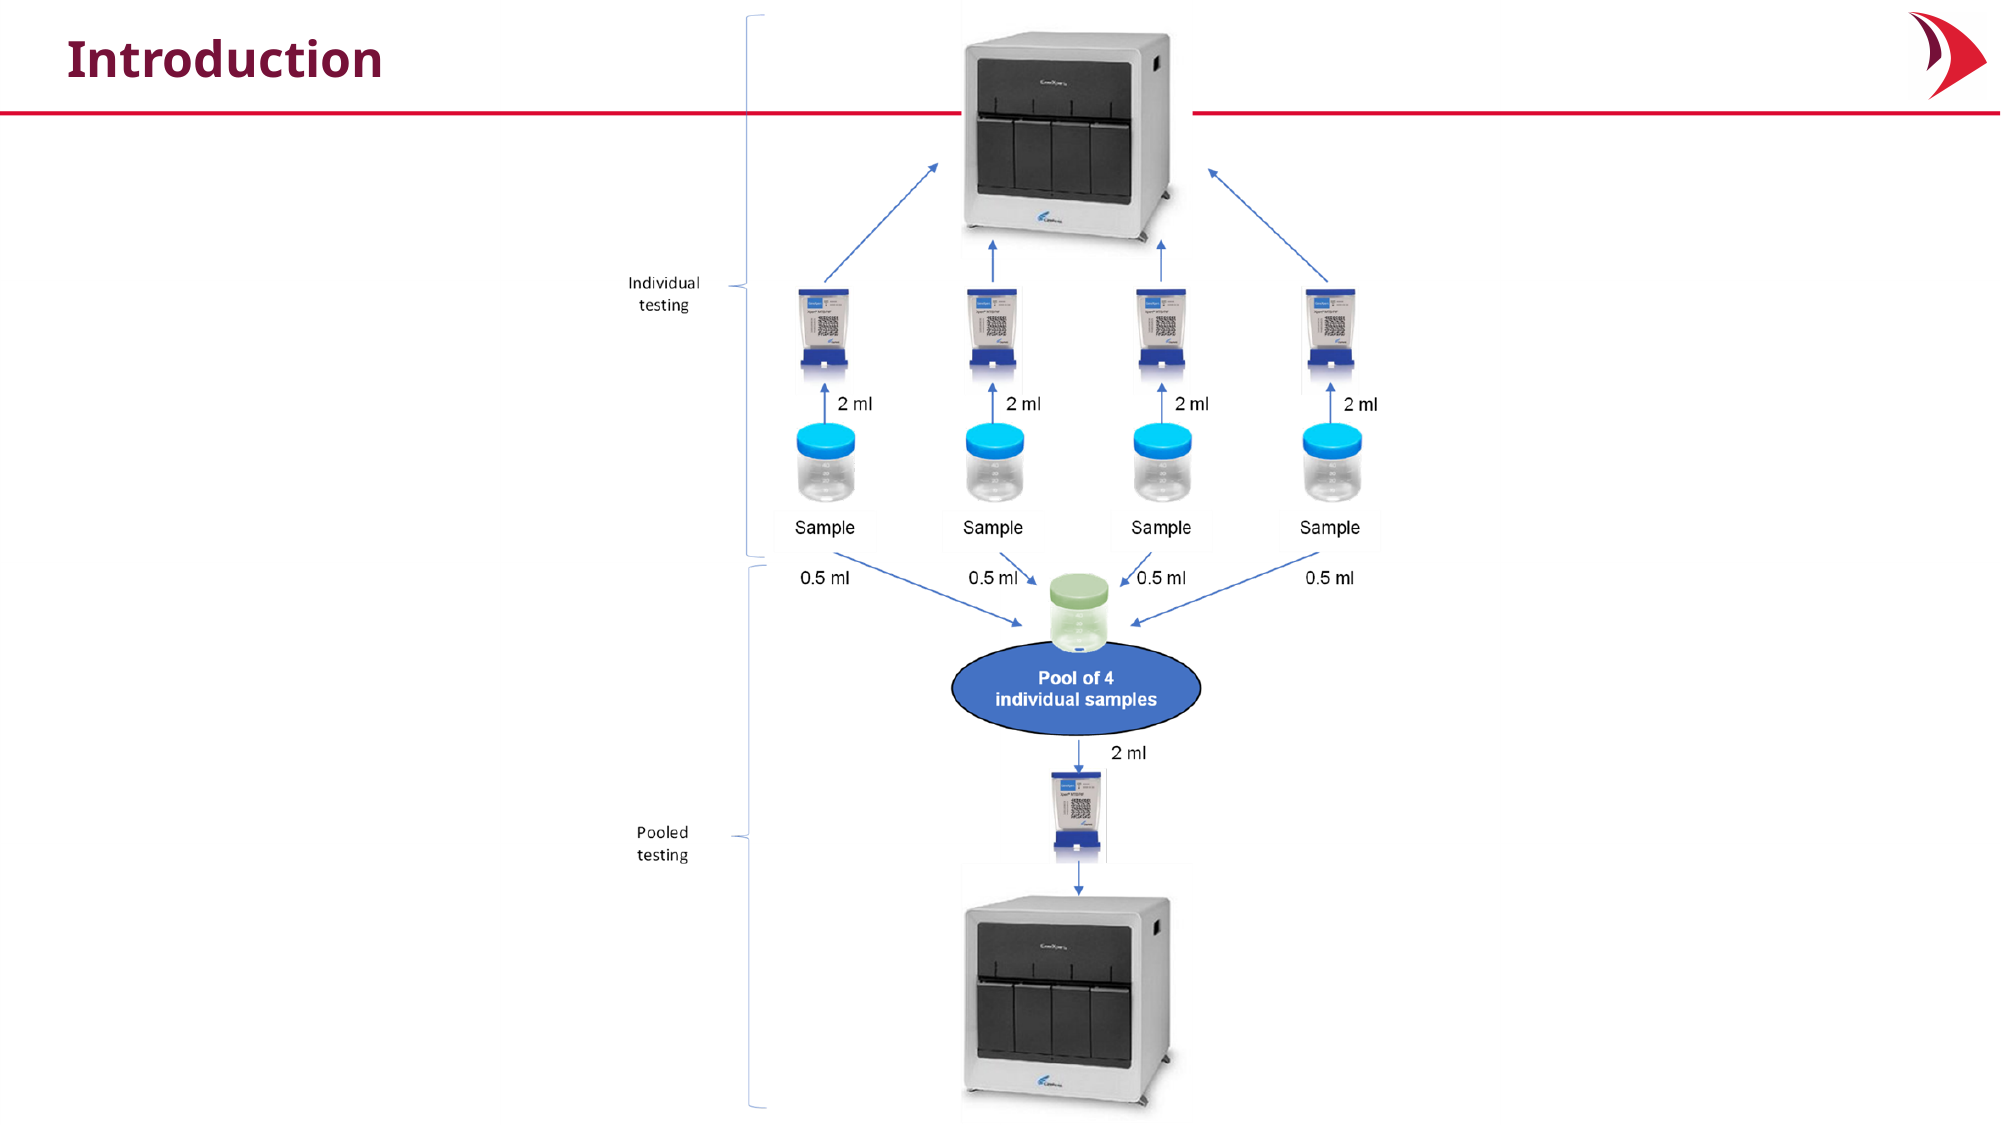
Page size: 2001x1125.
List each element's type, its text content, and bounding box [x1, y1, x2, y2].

picture [0, 0, 2001, 1125]
title Introduction [52, 26, 609, 102]
